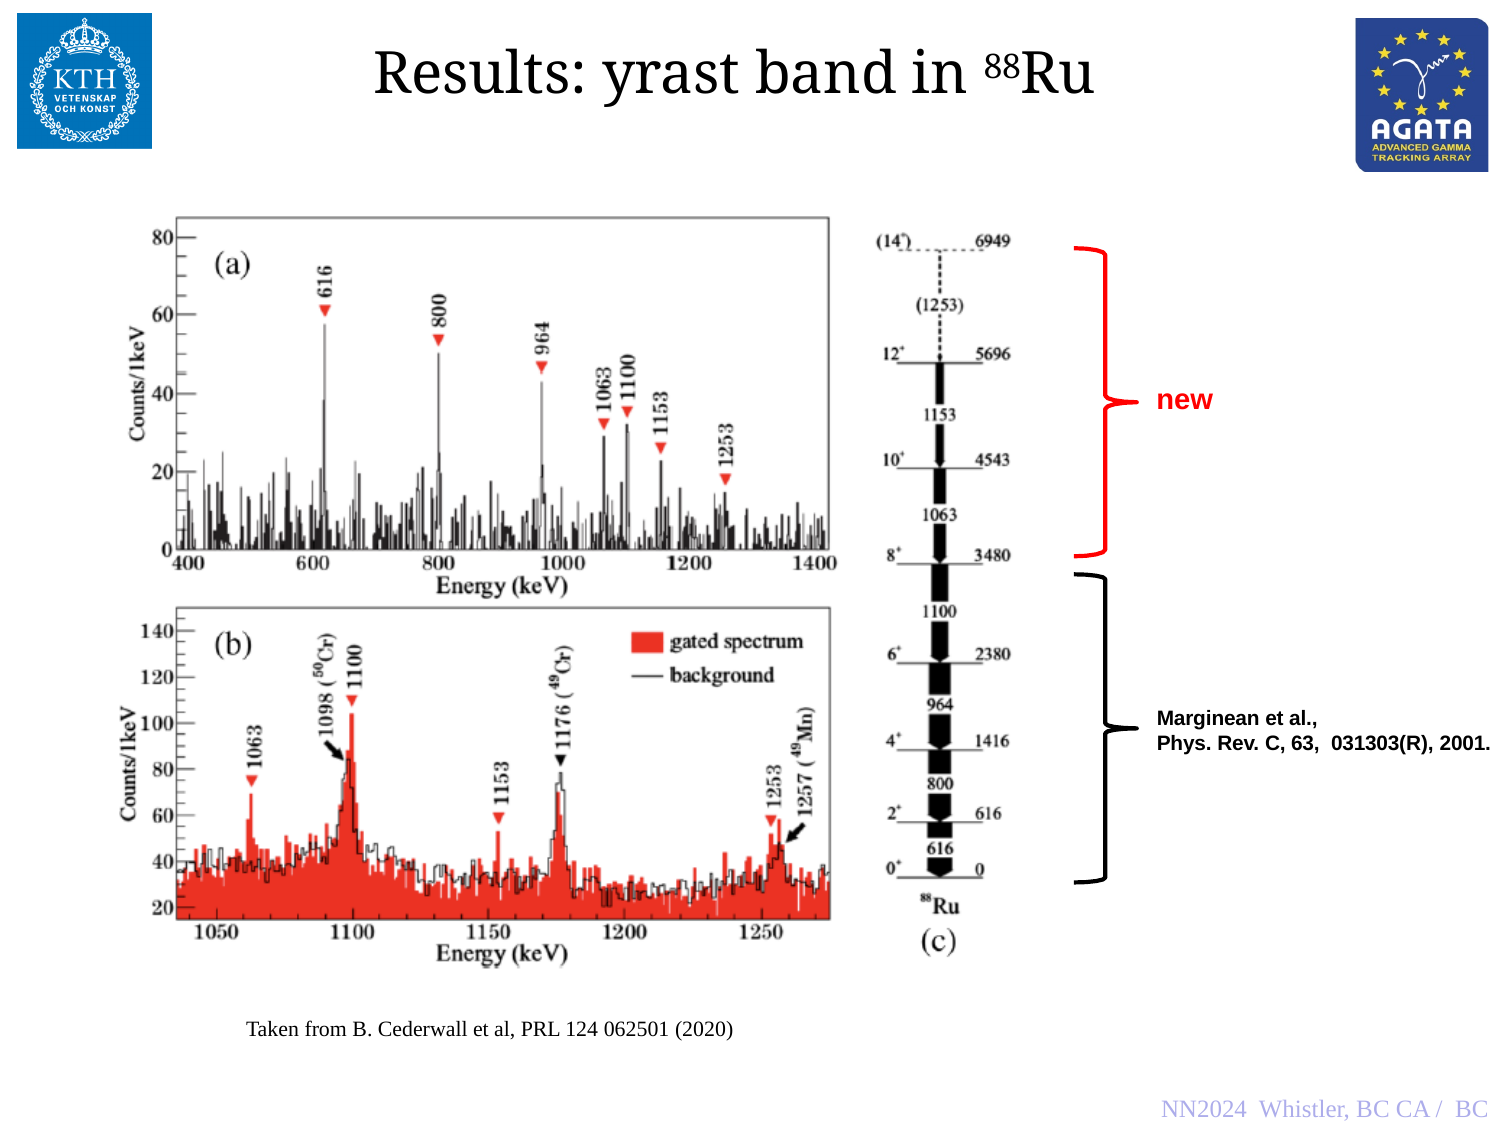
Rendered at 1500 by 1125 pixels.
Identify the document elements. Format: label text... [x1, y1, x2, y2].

picture [105, 205, 1057, 986]
text_box Taken from B. Cederwall et al, PRL 124 062501 (2020) [240, 1009, 741, 1047]
picture [1353, 17, 1489, 172]
text_box [1073, 574, 1137, 883]
text_box new [1154, 378, 1245, 416]
text_box Marginean et al., Phys. Rev. C, 63, 031303(R), 2001. [1154, 702, 1500, 755]
text_box [1073, 248, 1137, 557]
title Results: yrast band in 88Ru [237, 0, 1226, 165]
picture [16, 13, 152, 149]
text_box NN2024 Whistler, BC CA / BC [1146, 1085, 1500, 1125]
